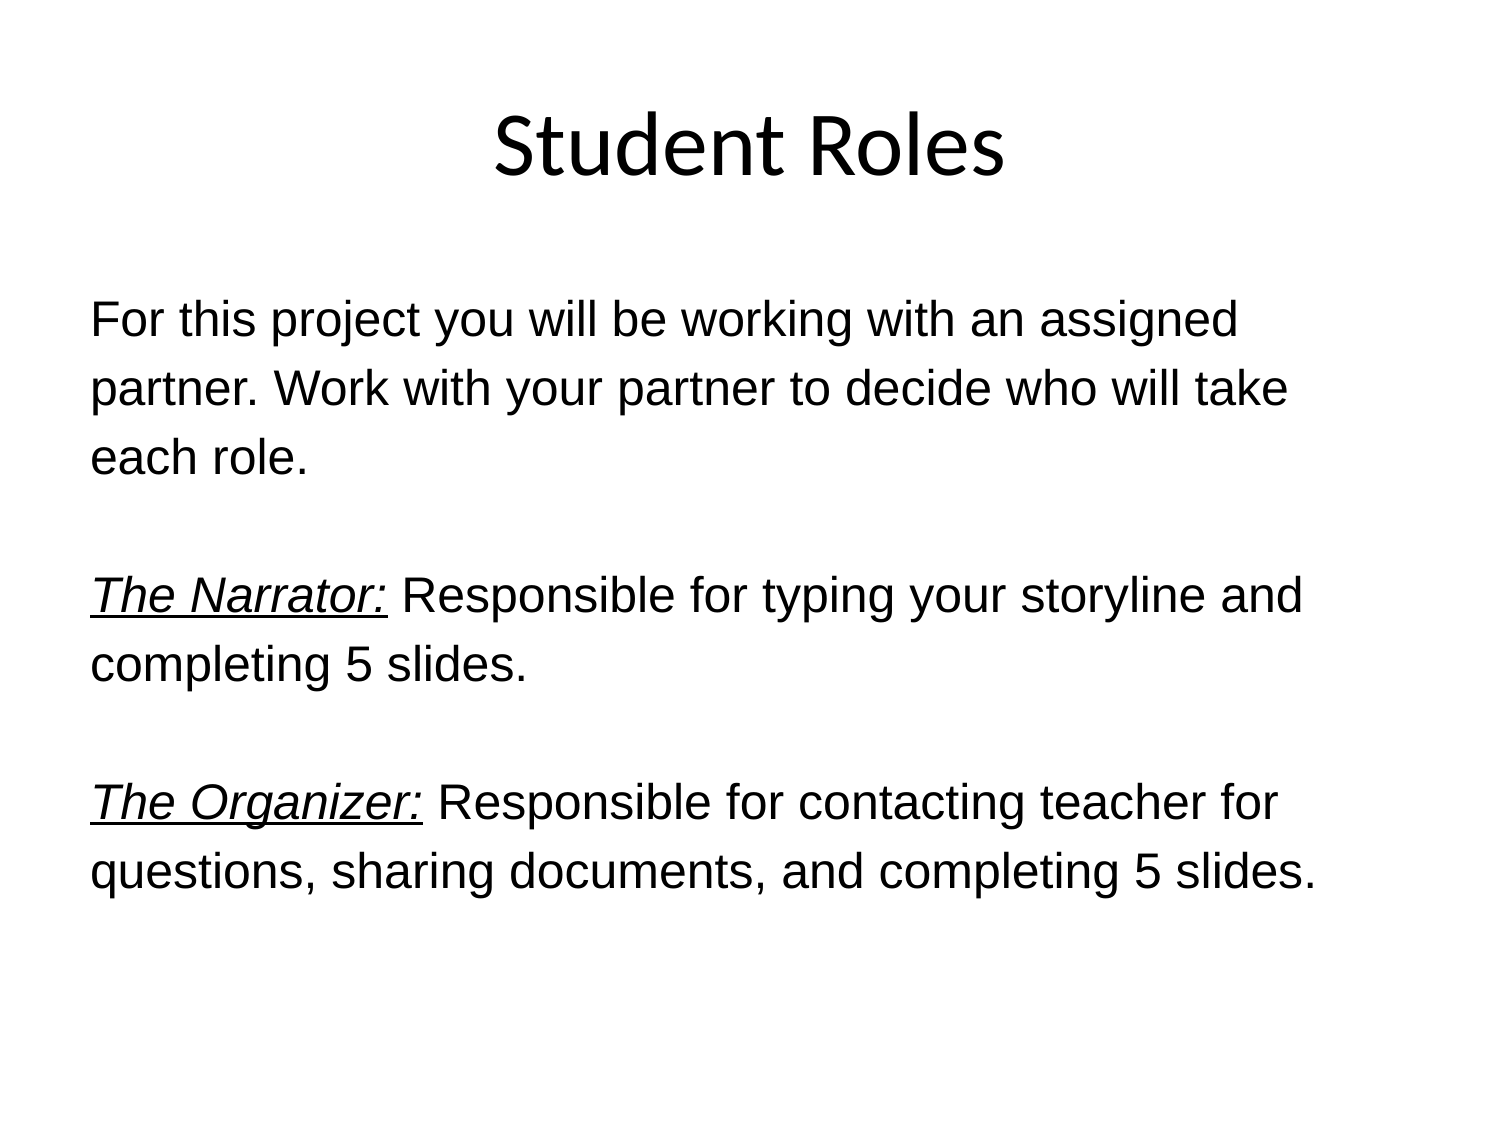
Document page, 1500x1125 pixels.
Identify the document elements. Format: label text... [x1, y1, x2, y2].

list For this project you will be working with an assigned partner. Work with your partner to decide who will take each role. The Narrator: Responsible for typing your storyline and completing 5 slides. The Organizer: Responsible for contacting teacher for questions, sharing documents, and completing 5 slides. [75, 262, 1425, 1005]
title Student Roles [75, 45, 1425, 233]
